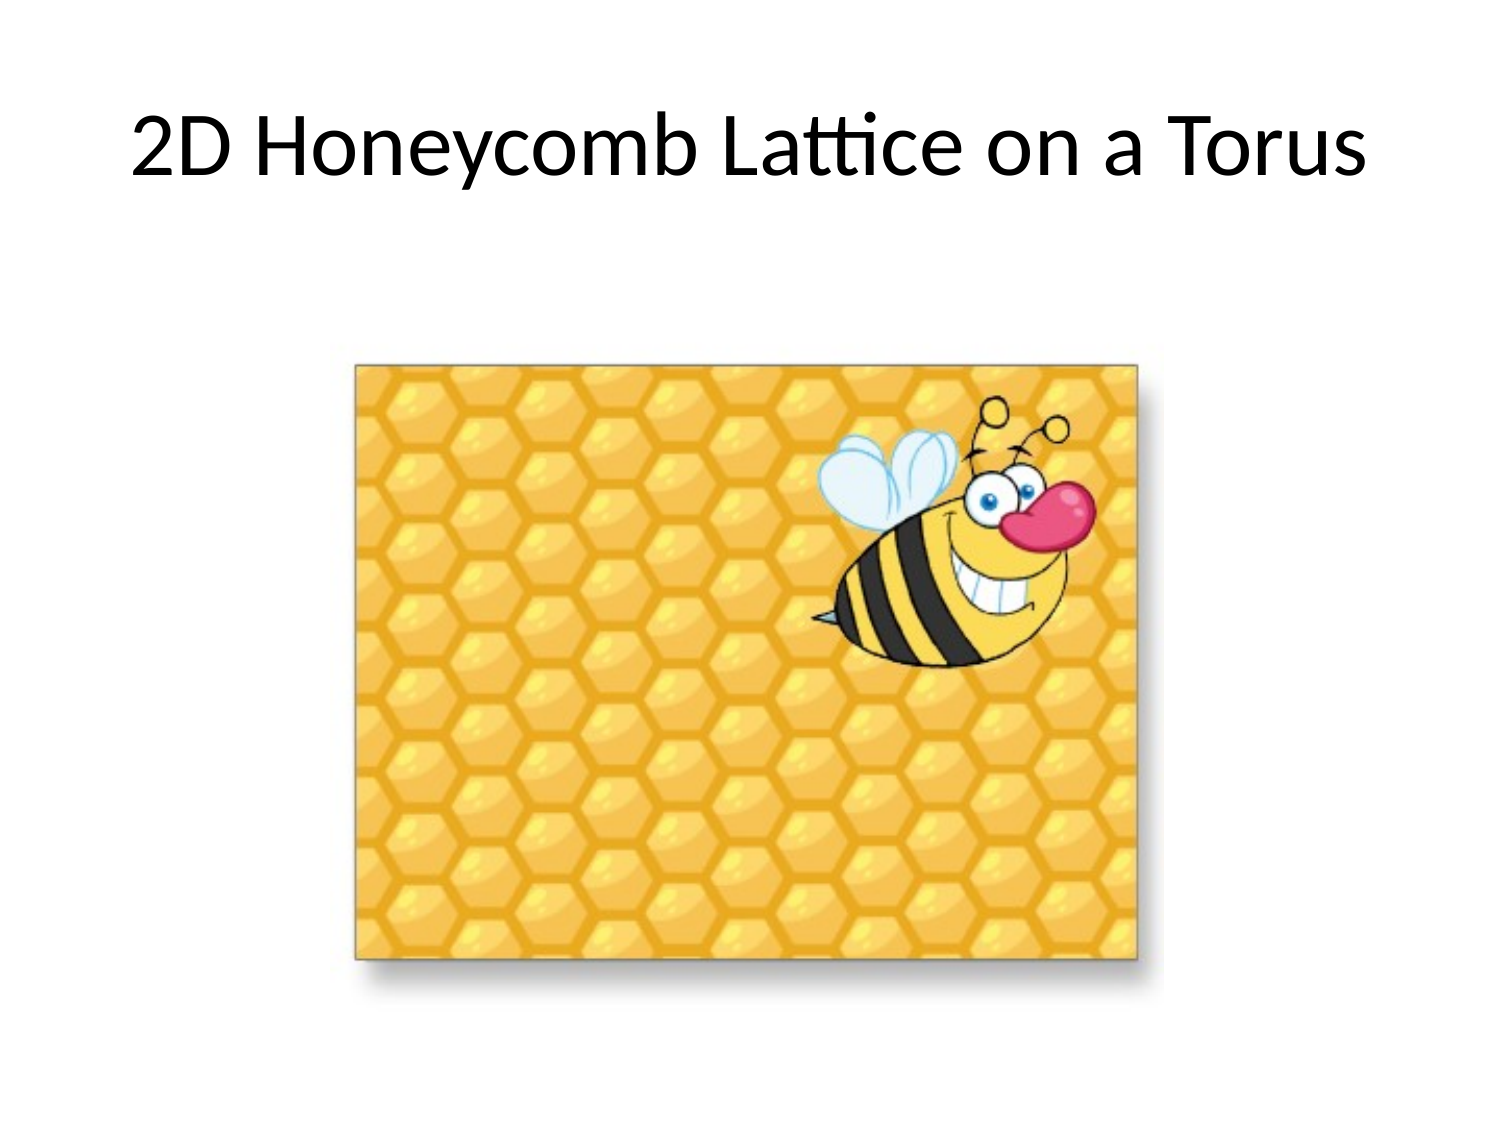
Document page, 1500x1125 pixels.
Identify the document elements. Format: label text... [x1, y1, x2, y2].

title 2D Honeycomb Lattice on a Torus [75, 45, 1425, 233]
picture [330, 246, 1164, 1081]
